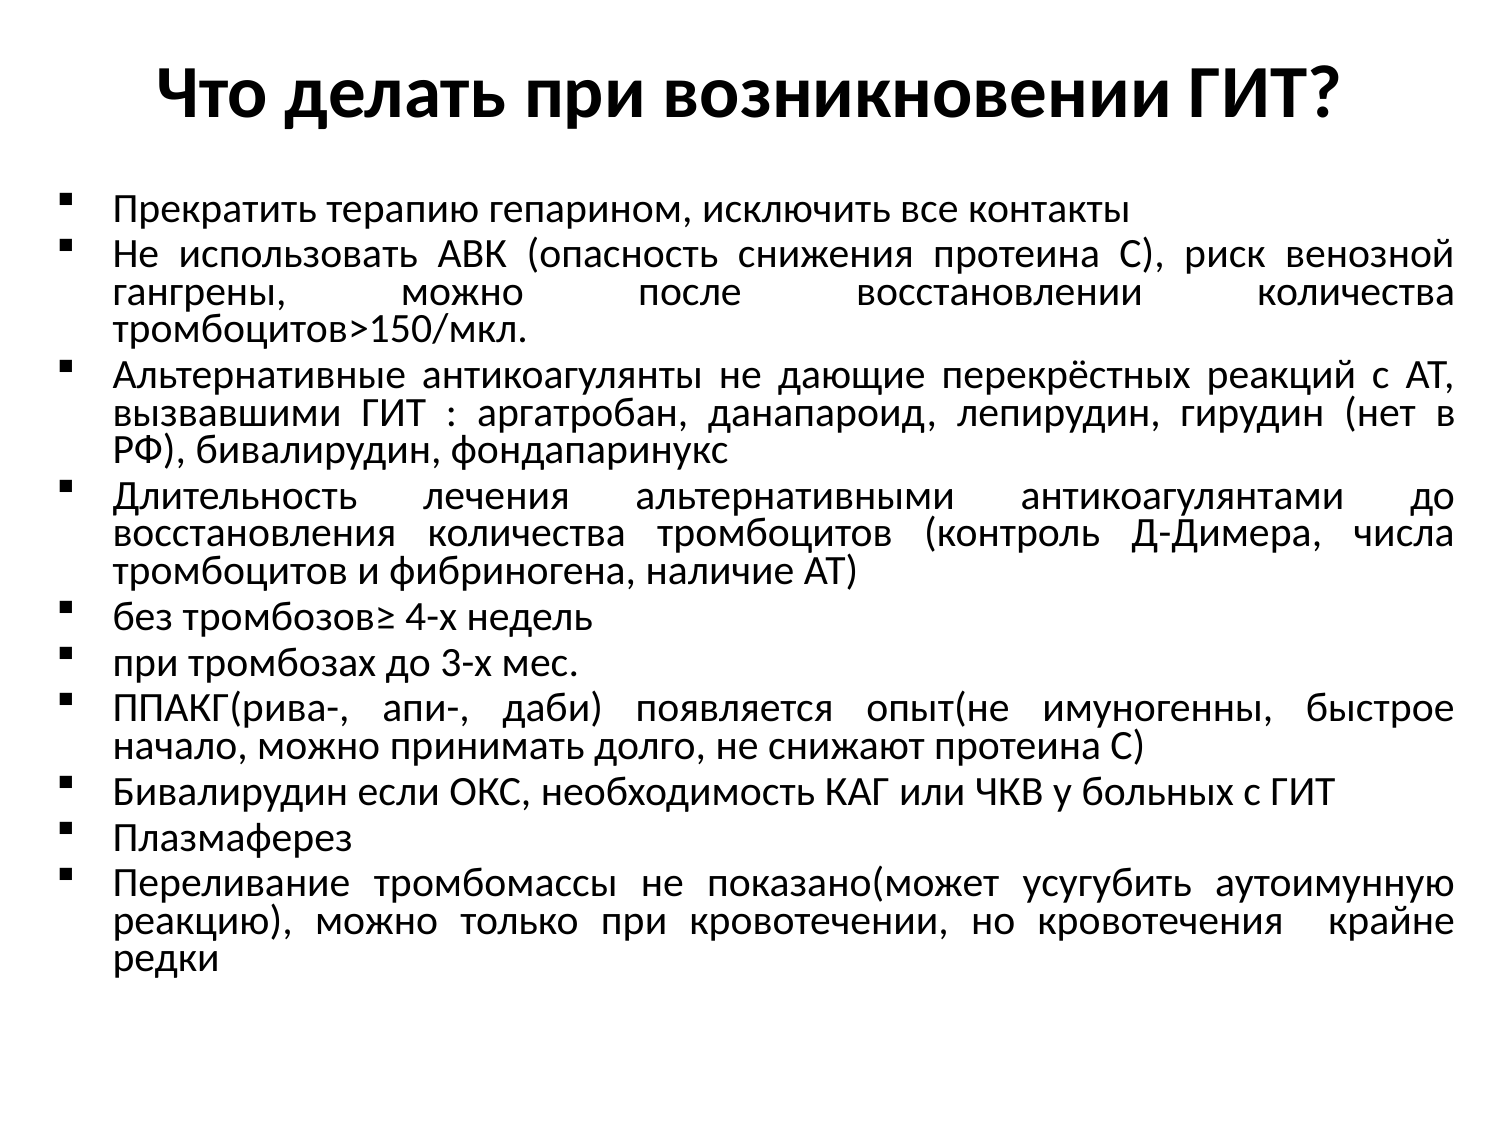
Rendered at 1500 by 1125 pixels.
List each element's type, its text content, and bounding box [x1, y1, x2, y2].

list Прекратить терапию гепарином, исключить все контакты Не использовать АВК (опасность снижения протеина С), риск венозной гангрены, можно после восстановлении количества тромбоцитов>150/мкл. Альтернативные антикоагулянты не дающие перекрёстных реакций с АТ, вызвавшими ГИТ : аргатробан, данапароид, лепирудин, гирудин (нет в РФ), бивалирудин, фондапаринукс Длительность лечения альтернативными антикоагулянтами до восстановления количества тромбоцитов (контроль Д-Димера, числа тромбоцитов и фибриногена, наличие АТ) без тромбозов≥ 4-х недель при тромбозах до 3-х мес. ППАКГ(рива-, апи-, даби) появляется опыт(не имуногенны, быстрое начало, можно принимать долго, не снижают протеина С) Бивалирудин если ОКС, необходимость КАГ или ЧКВ у больных с ГИТ Плазмаферез Переливание тромбомассы не показано(может усугубить аутоимунную реакцию), можно только при кровотечении, но кровотечения крайне редки [41, 184, 1471, 1125]
title Что делать при возникновении ГИТ? [0, 51, 1500, 124]
